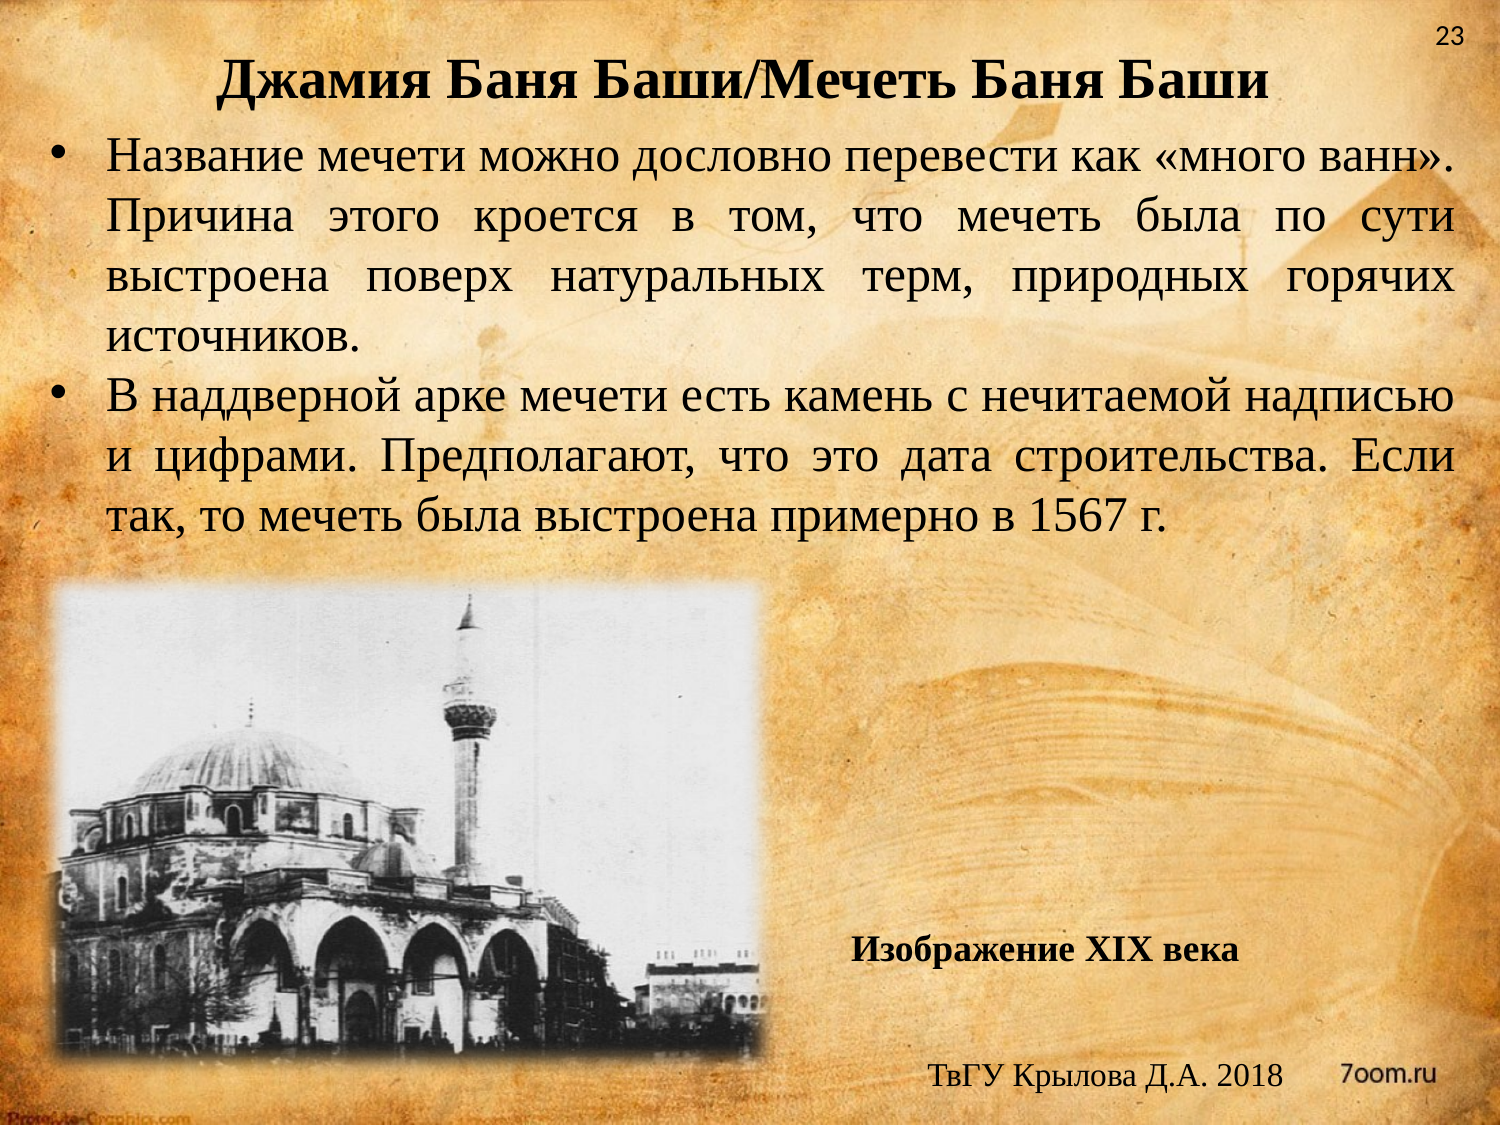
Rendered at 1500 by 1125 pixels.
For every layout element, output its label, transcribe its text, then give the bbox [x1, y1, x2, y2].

picture [0, 0, 1500, 1125]
footer ТвГУ Крылова Д.А. 2018 [868, 1043, 1344, 1103]
slide_number 23 [1129, 3, 1480, 64]
text_box Название мечети можно дословно перевести как «много ванн». Причина этого кроется в том, что мечеть была по сути выстроена поверх натуральных терм, природных горячих источников. В наддверной арке мечети есть камень с нечитаемой надписью и цифрами. Предполагают, что это дата строительства. Если так, то мечеть была выстроена примерно в 1567 г. [34, 113, 1471, 669]
text_box Изображение XIX века [783, 916, 1365, 977]
text_box Джамия Баня Баши/Мечеть Баня Баши [201, 32, 1299, 118]
